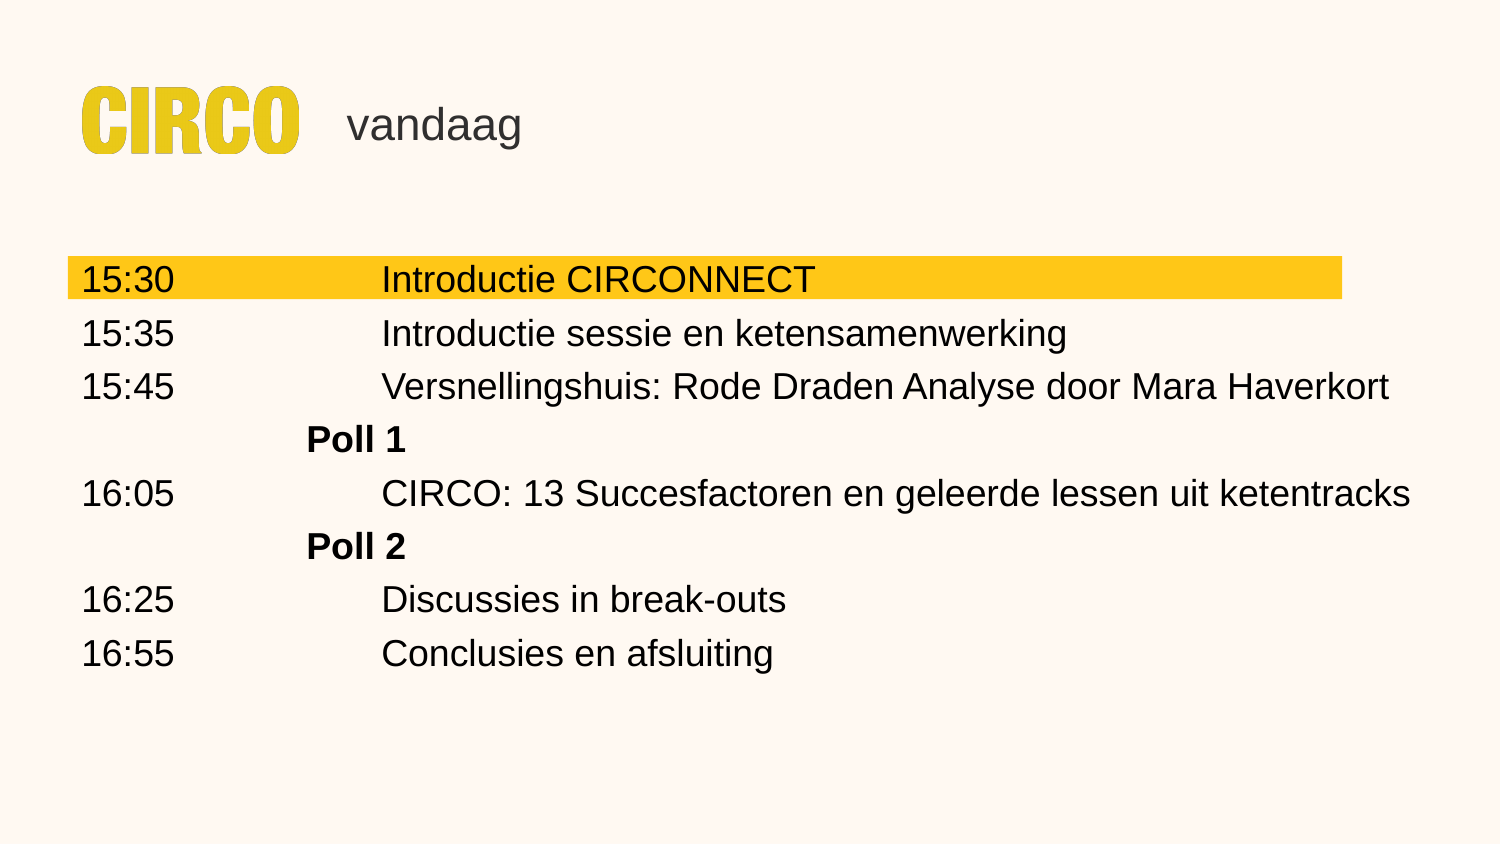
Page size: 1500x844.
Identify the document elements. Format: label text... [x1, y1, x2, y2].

picture [82, 86, 299, 154]
text_box vandaag [331, 81, 1288, 158]
subtitle 15:30 Introductie CIRCONNECT 15:35 Introductie sessie en ketensamenwerking 15:45 Versnellingshuis: Rode Draden Analyse door Mara Haverkort Poll 1 16:05 CIRCO: 13 Succesfactoren en geleerde lessen uit ketentracks Poll 2 16:25 Discussies in break-outs 16:55 Conclusies en afsluiting [66, 247, 1500, 744]
